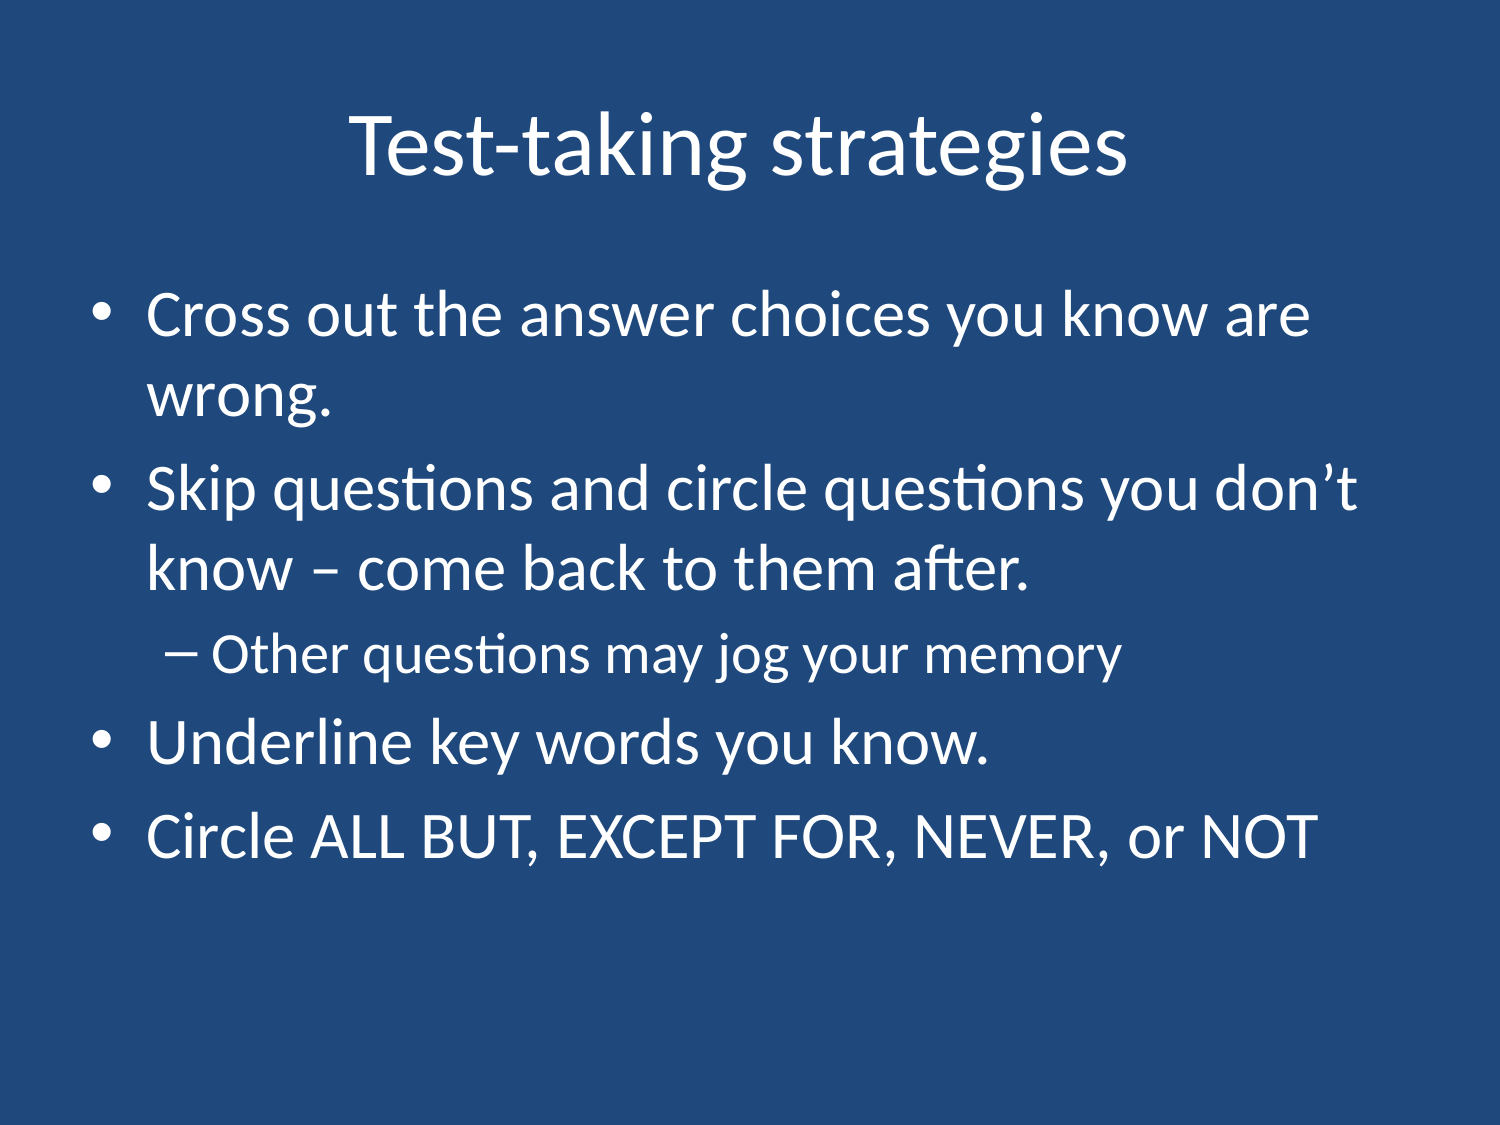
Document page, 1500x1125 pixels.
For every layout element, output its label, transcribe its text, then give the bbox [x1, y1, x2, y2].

title Test-taking strategies [75, 45, 1425, 233]
list Cross out the answer choices you know are wrong. Skip questions and circle questions you don’t know – come back to them after. Other questions may jog your memory Underline key words you know. Circle ALL BUT, EXCEPT FOR, NEVER, or NOT [75, 262, 1425, 1005]
